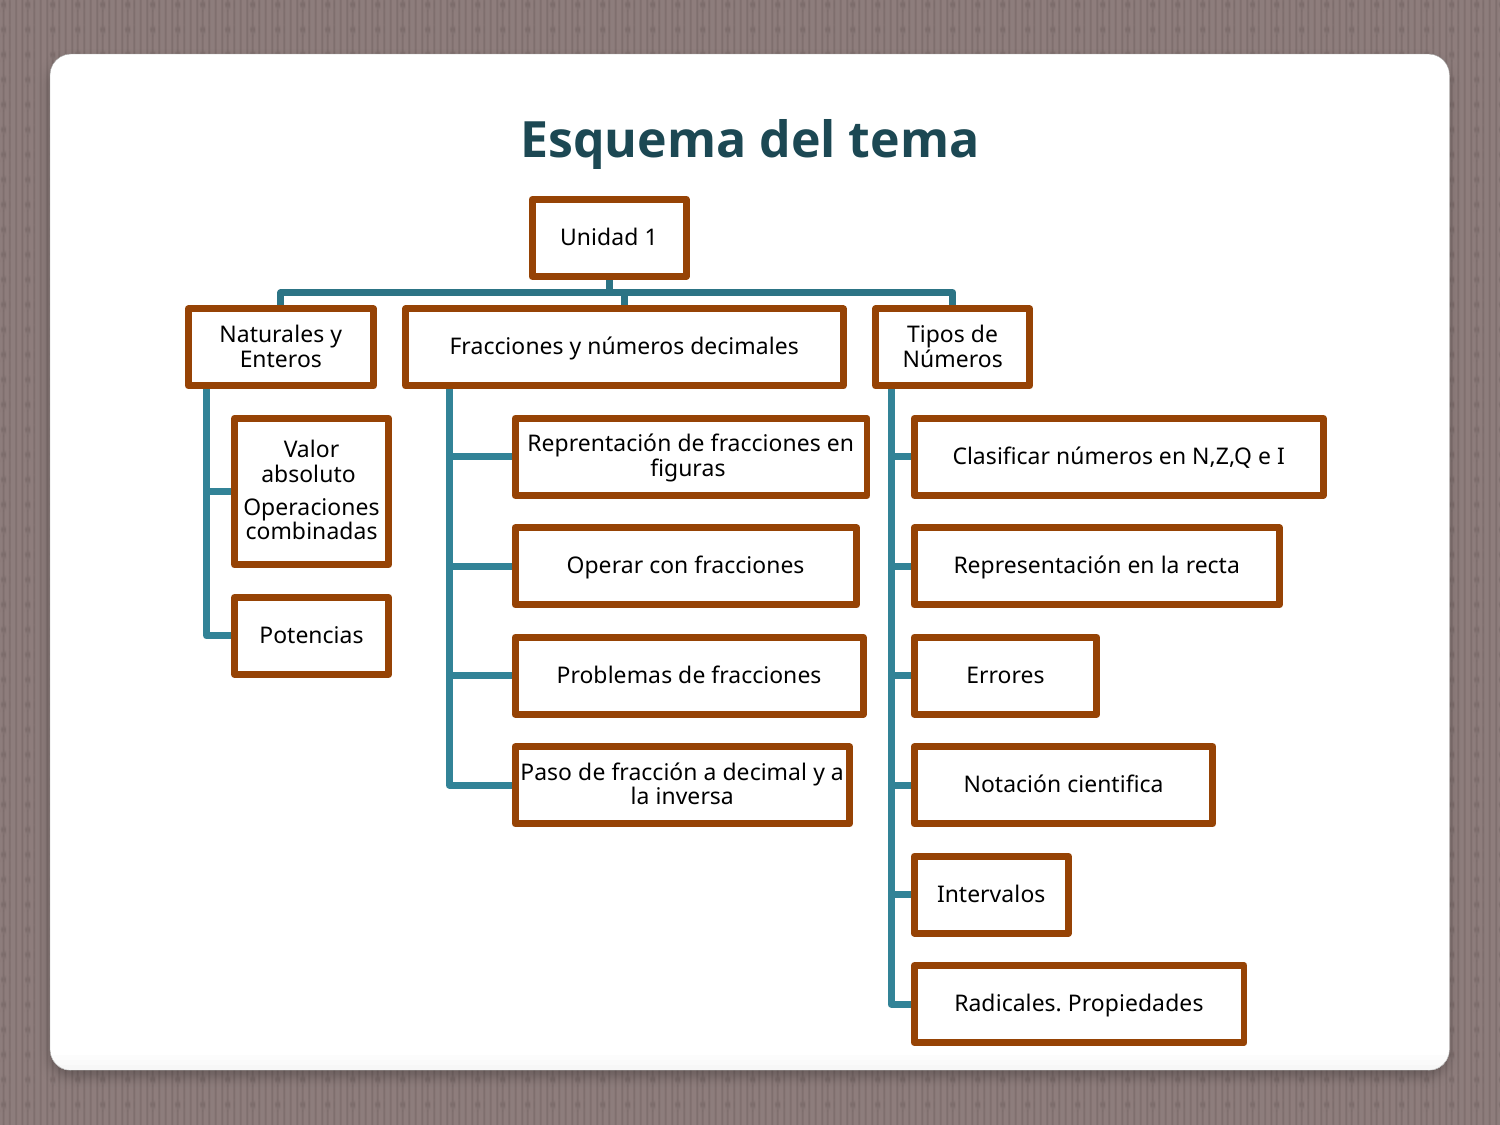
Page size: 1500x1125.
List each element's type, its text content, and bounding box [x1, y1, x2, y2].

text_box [93, 198, 1419, 1044]
text_box Esquema del tema [58, 99, 1442, 175]
